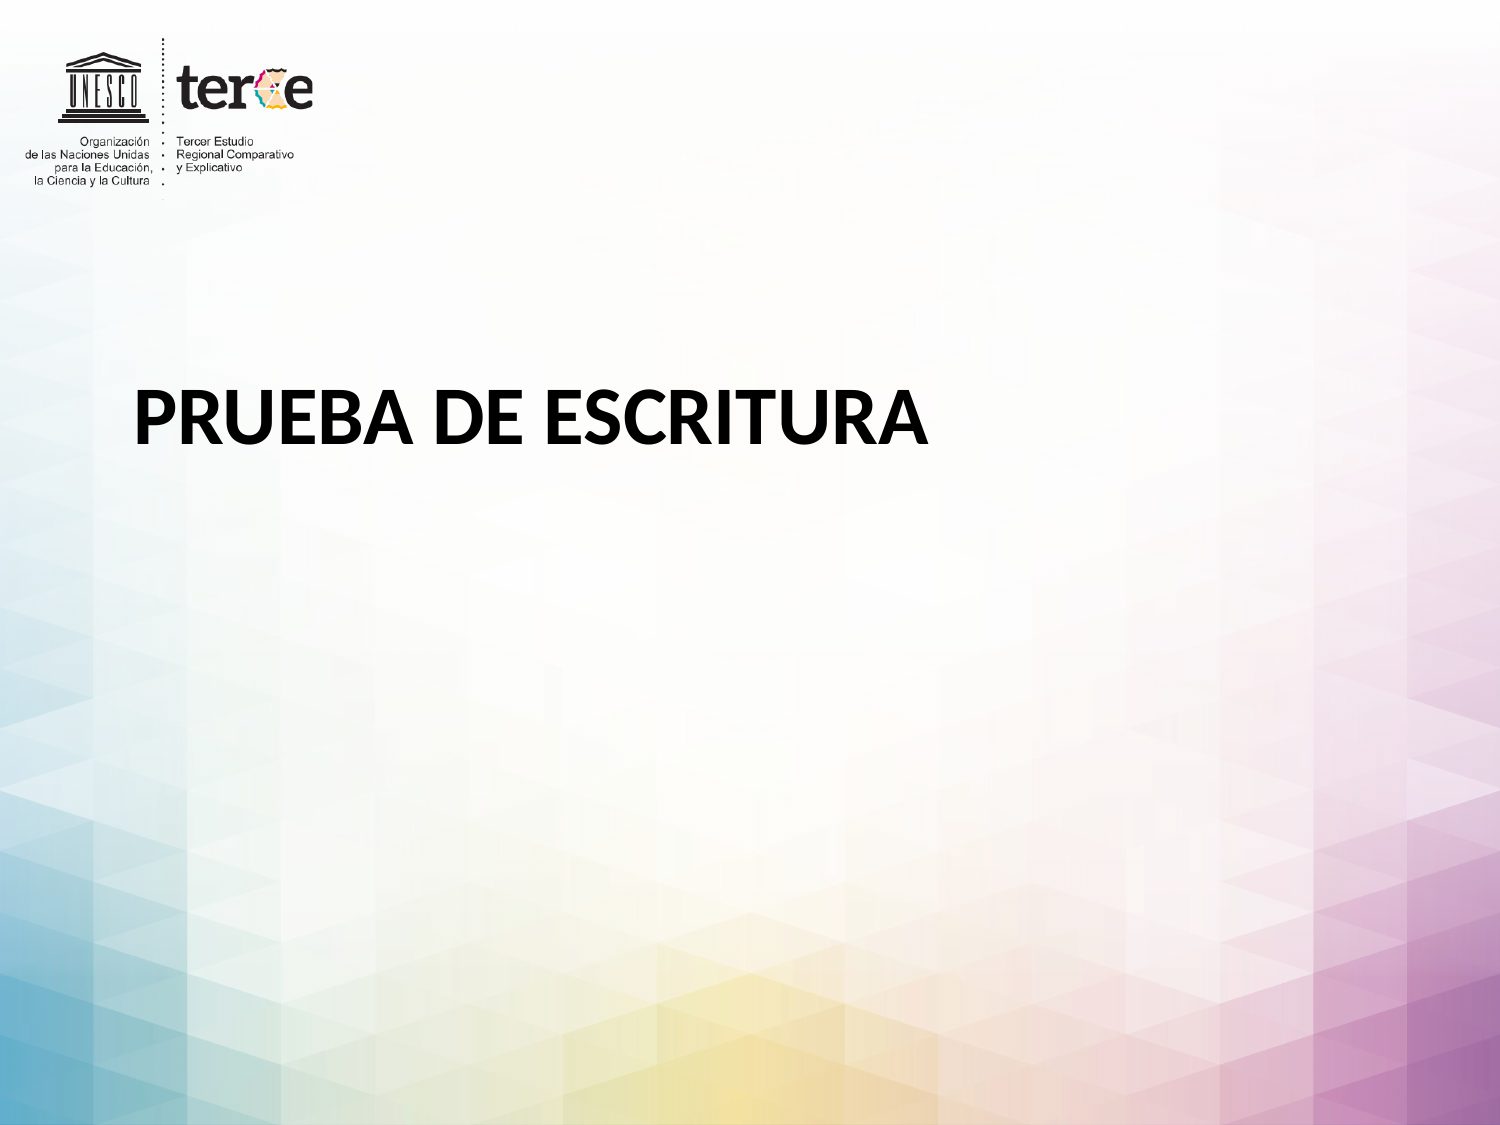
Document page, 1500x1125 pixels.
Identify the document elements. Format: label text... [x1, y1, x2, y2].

picture [0, 0, 1500, 1125]
title Prueba de Escritura [118, 353, 1394, 578]
